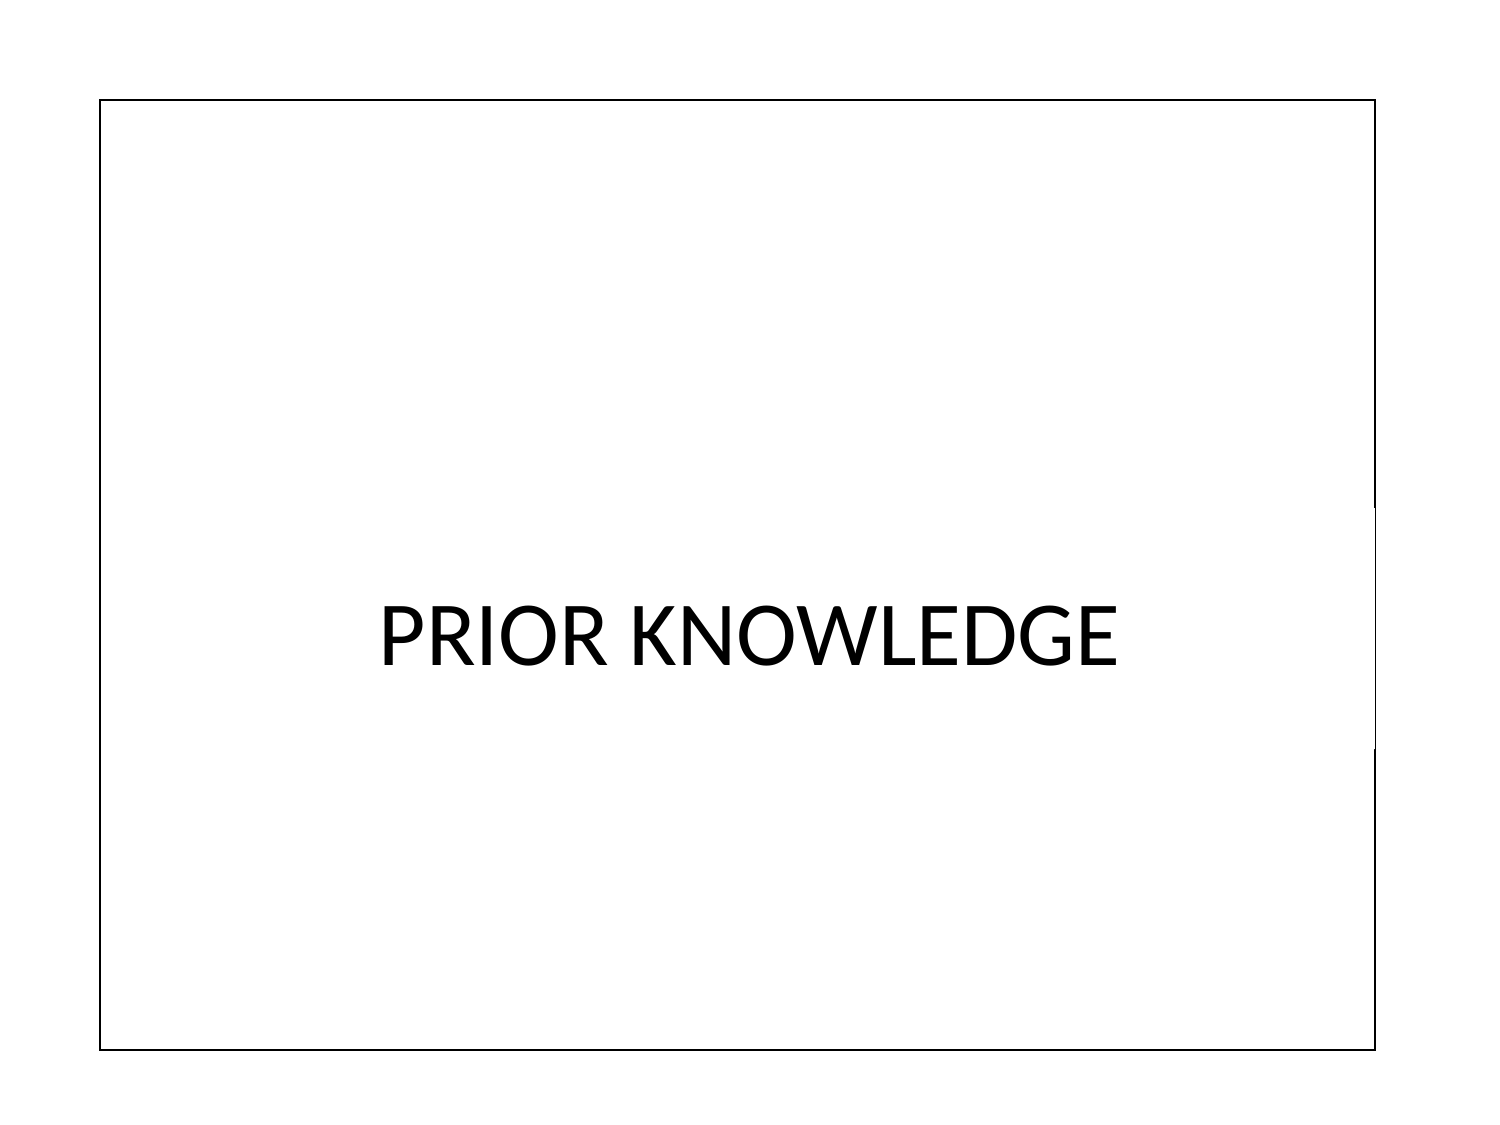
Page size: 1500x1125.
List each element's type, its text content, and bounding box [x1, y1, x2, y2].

title PRIOR KNOWLEDGE [124, 507, 1376, 750]
text_box [99, 99, 1375, 1050]
